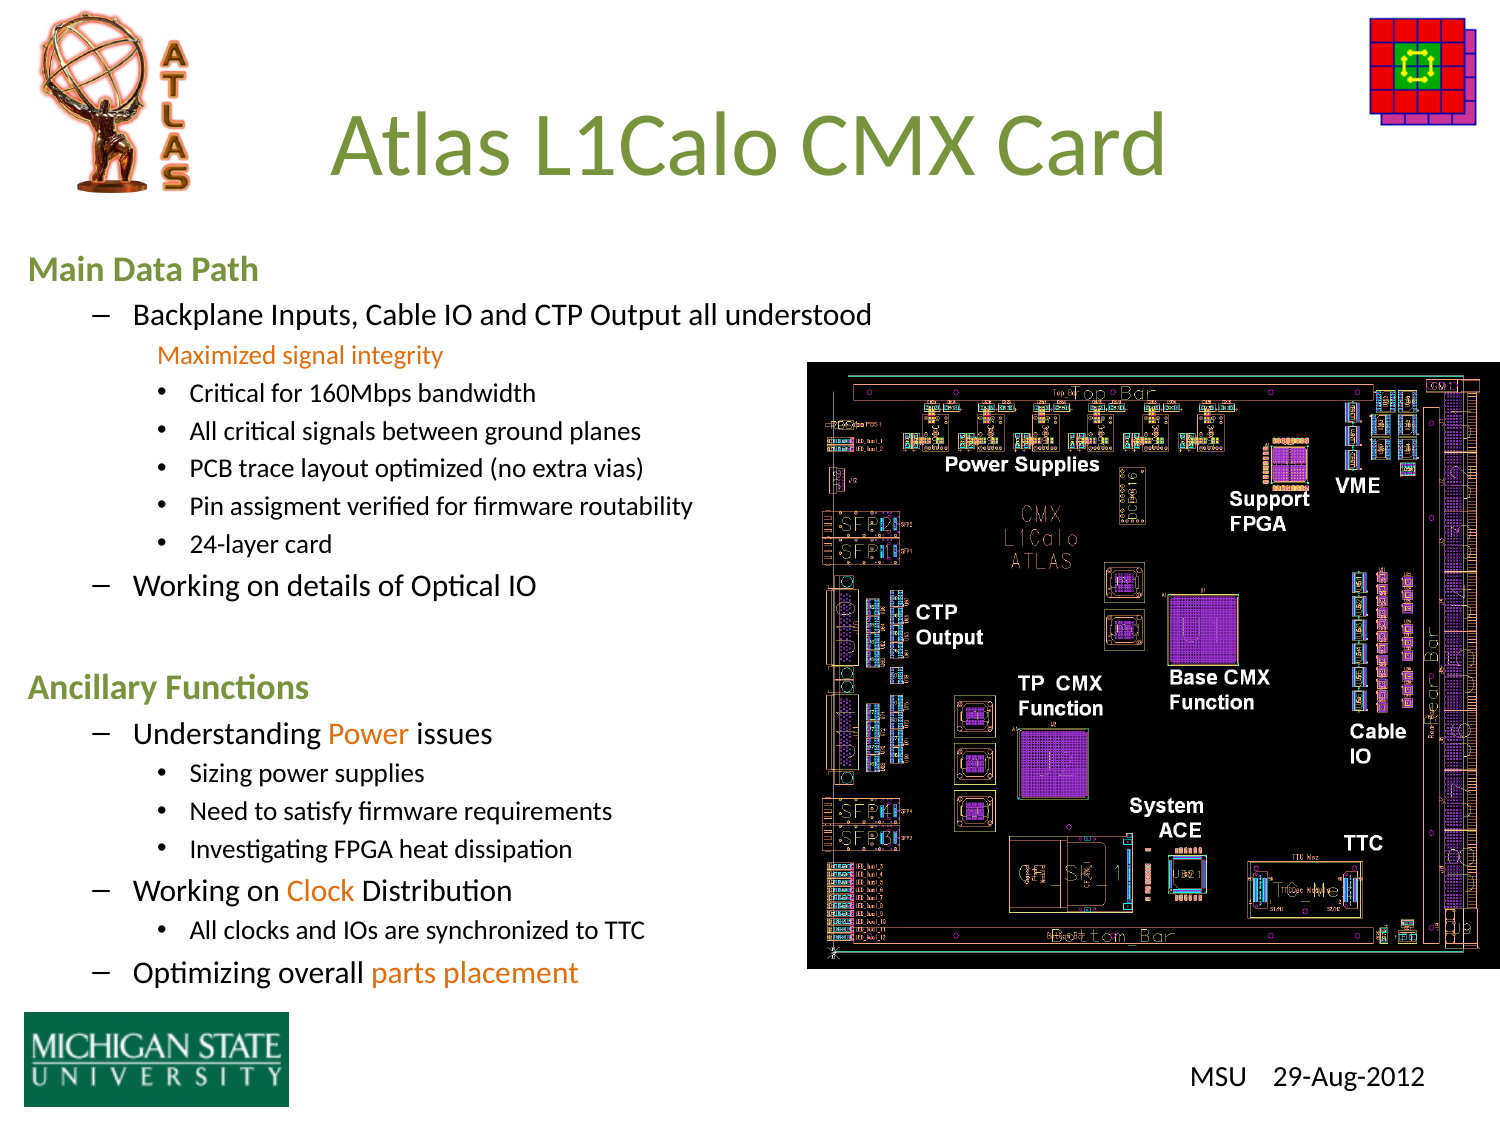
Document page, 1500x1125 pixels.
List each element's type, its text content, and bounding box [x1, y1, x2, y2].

list Main Data Path Backplane Inputs, Cable IO and CTP Output all understood Maximized signal integrity Critical for 160Mbps bandwidth All critical signals between ground planes PCB trace layout optimized (no extra vias) Pin assigment verified for firmware routability 24-layer card Working on details of Optical IO Ancillary Functions Understanding Power issues Sizing power supplies Need to satisfy firmware requirements Investigating FPGA heat dissipation Working on Clock Distribution All clocks and IOs are synchronized to TTC Optimizing overall parts placement [12, 237, 1463, 1005]
text_box MSU 29-Aug-2012 [1175, 1049, 1450, 1100]
picture [24, 0, 199, 209]
picture [24, 1012, 290, 1107]
picture [1362, 12, 1484, 132]
picture [806, 362, 1500, 969]
title Atlas L1Calo CMX Card [75, 45, 1425, 233]
